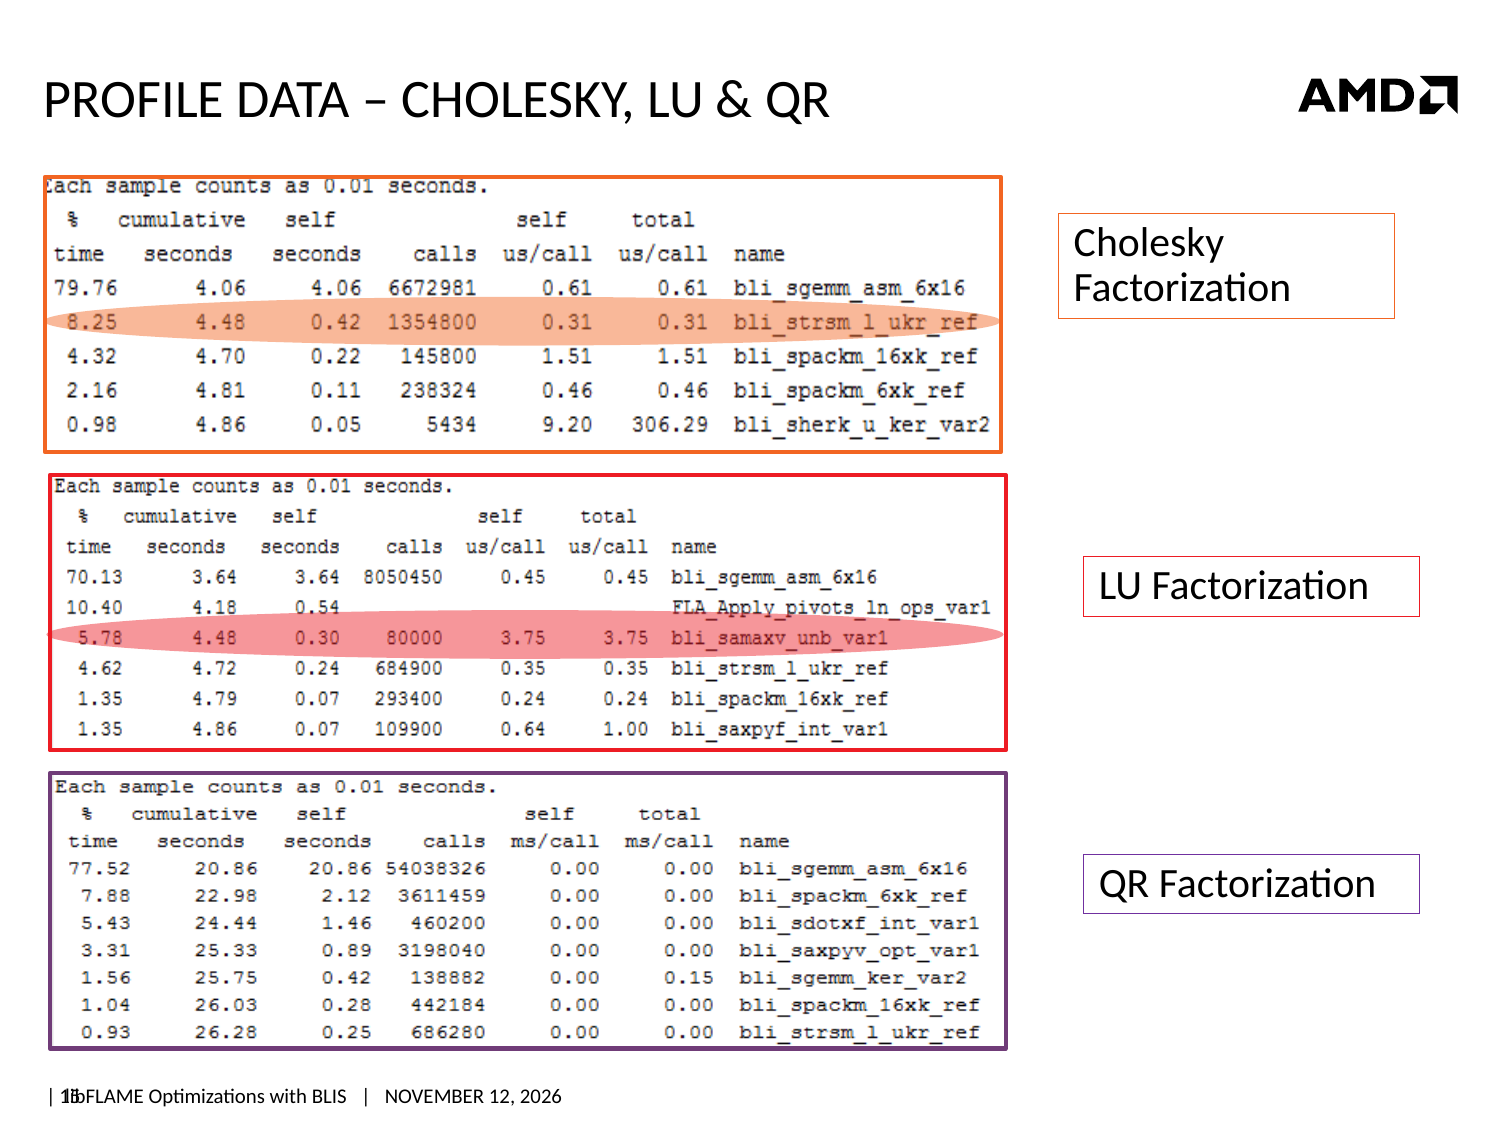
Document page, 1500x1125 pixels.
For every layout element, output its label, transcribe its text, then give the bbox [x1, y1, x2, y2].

text_box [48, 473, 1008, 752]
text_box [44, 608, 1006, 661]
title Profile Data – Cholesky, LU & QR [43, 50, 1304, 129]
text_box [42, 294, 1003, 348]
text_box [48, 771, 1008, 1051]
text_box [43, 324, 1003, 454]
text_box LU Factorization [1083, 556, 1420, 617]
text_box Cholesky Factorization [1058, 213, 1395, 319]
text_box QR Factorization [1083, 854, 1420, 914]
text_box [43, 175, 1003, 318]
